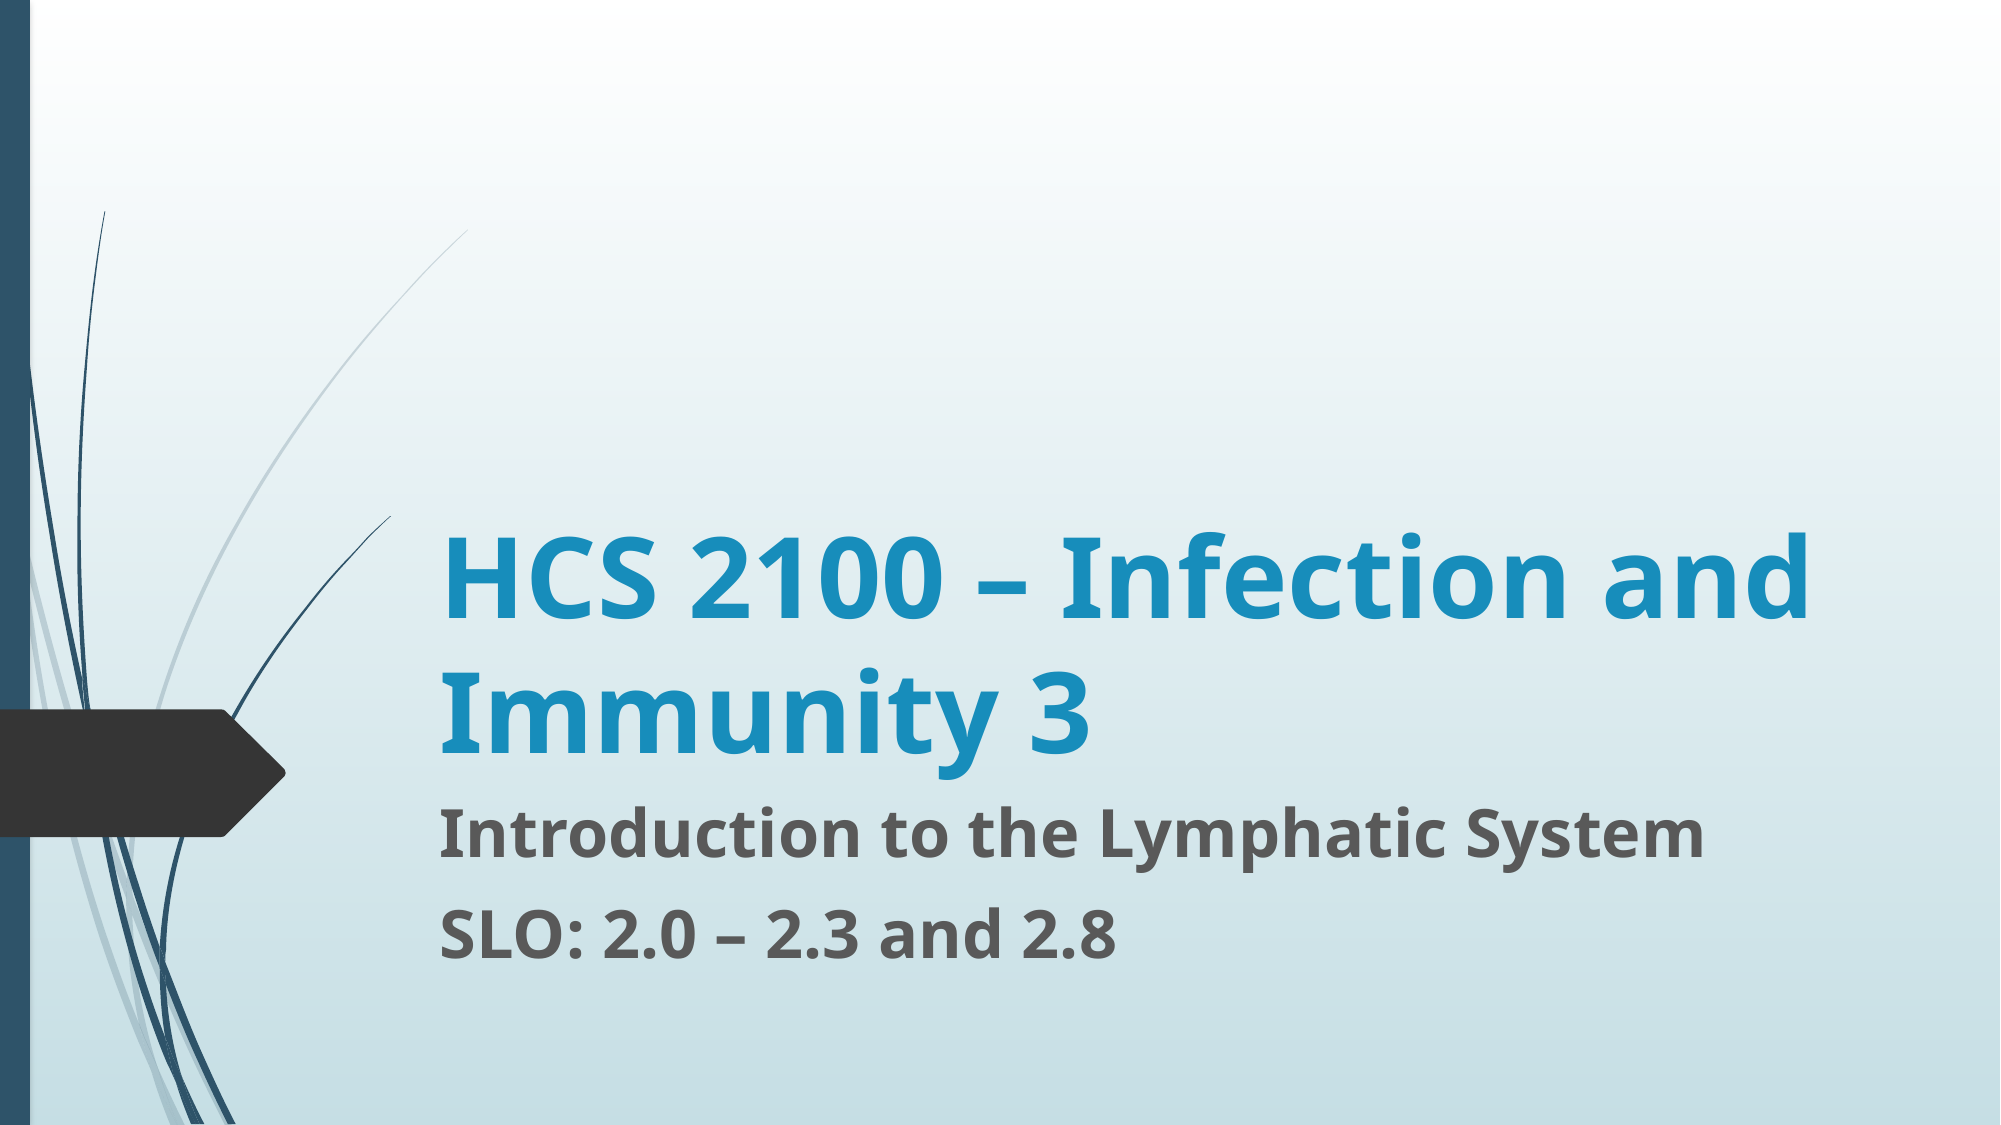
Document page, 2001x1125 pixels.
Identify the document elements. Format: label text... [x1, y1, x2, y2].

subtitle Introduction to the Lymphatic System SLO: 2.0 – 2.3 and 2.8 [424, 783, 1888, 969]
title HCS 2100 – Infection and Immunity 3 [424, 412, 1888, 783]
